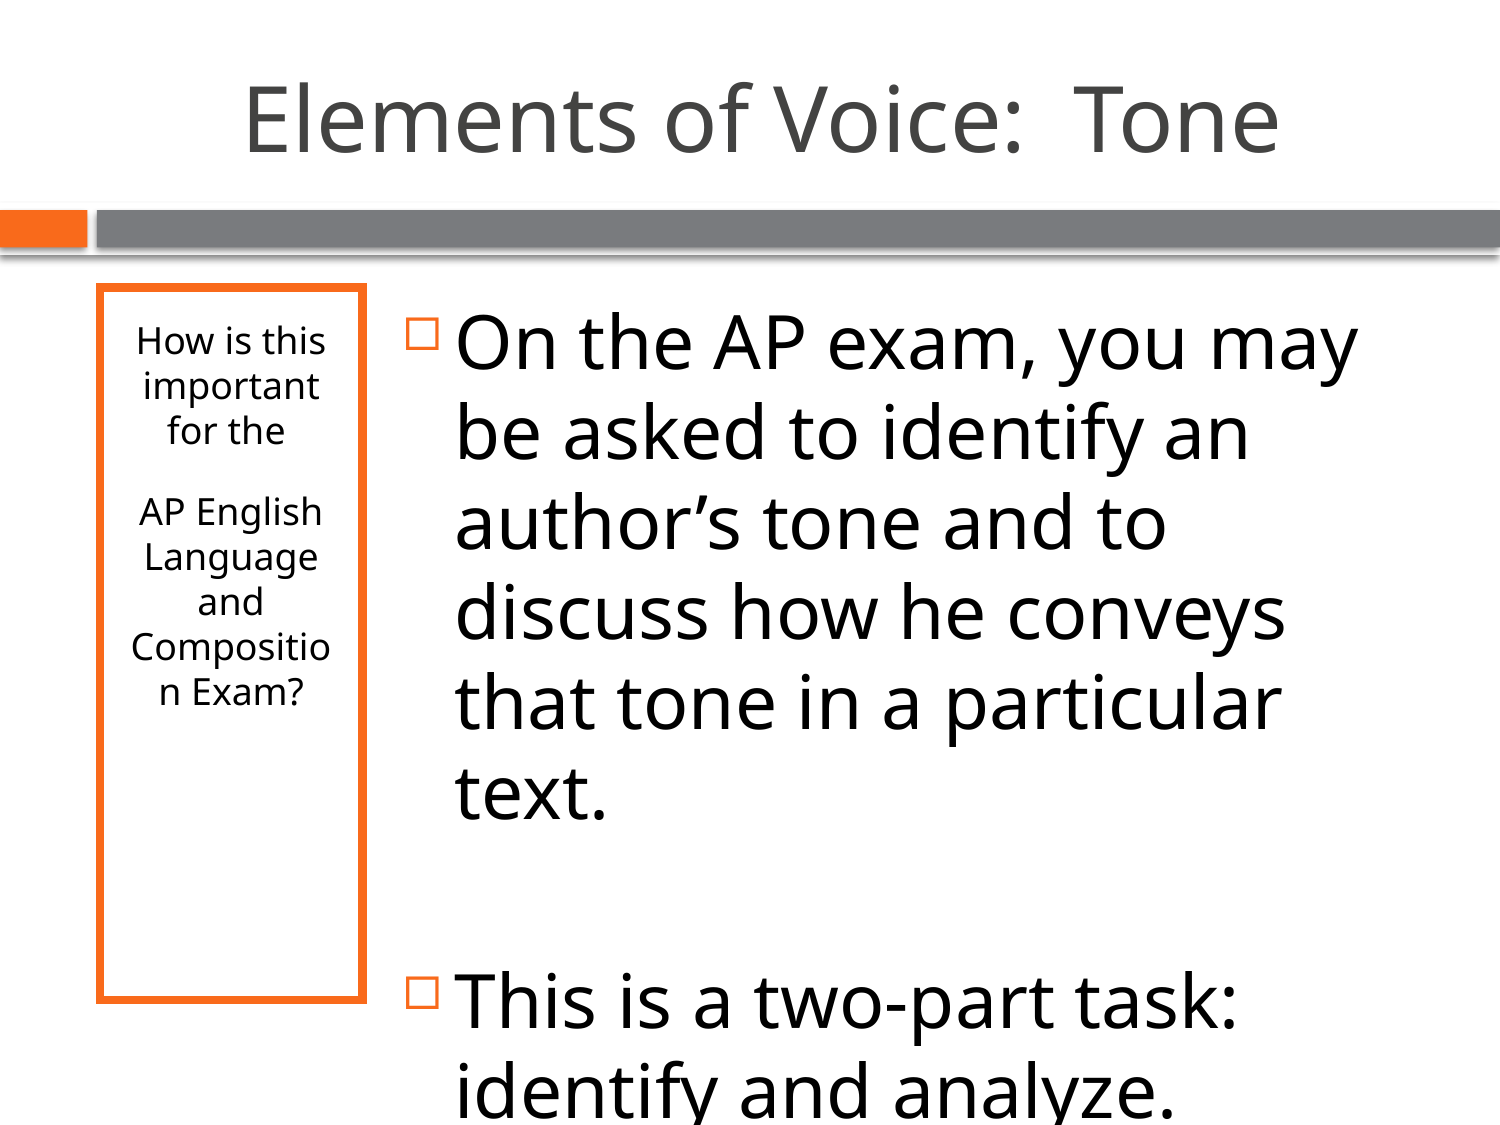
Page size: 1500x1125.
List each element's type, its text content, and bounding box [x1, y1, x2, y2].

title Elements of Voice: Tone [99, 44, 1425, 188]
list How is this important for the AP English Language and Composition Exam? [96, 283, 367, 1004]
list On the AP exam, you may be asked to identify an author’s tone and to discuss how he conveys that tone in a particular text. This is a two-part task: identify and analyze. [387, 287, 1438, 1013]
